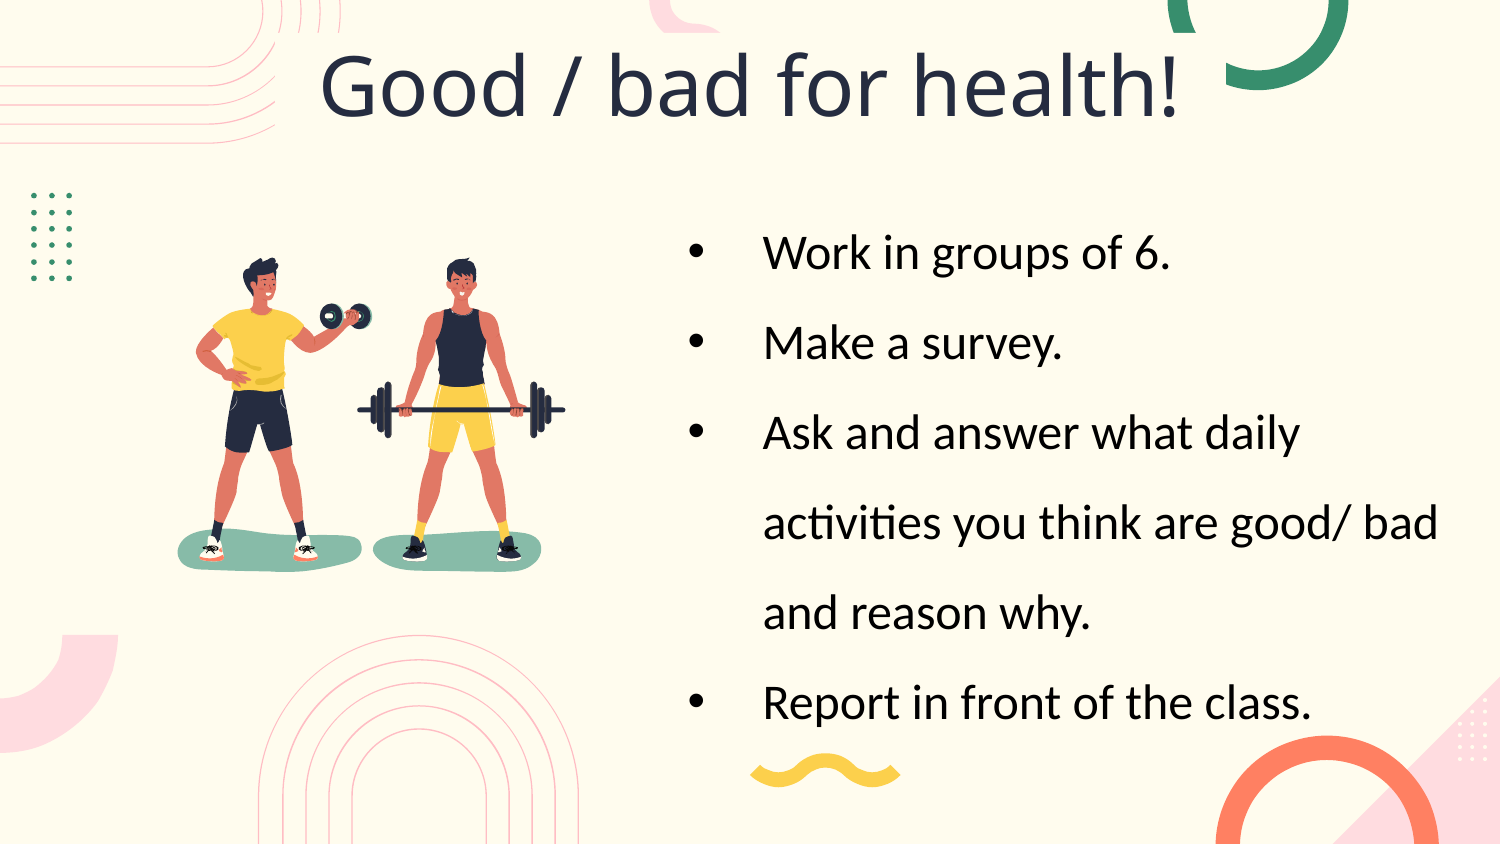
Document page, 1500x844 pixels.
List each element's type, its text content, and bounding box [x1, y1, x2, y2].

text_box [174, 257, 354, 573]
text_box Work in groups of 6. Make a survey. Ask and answer what daily activities you think are good/ bad and reason why. Report in front of the class. [672, 182, 1465, 738]
text_box Good / bad for health! [274, 32, 1226, 134]
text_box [356, 257, 566, 573]
